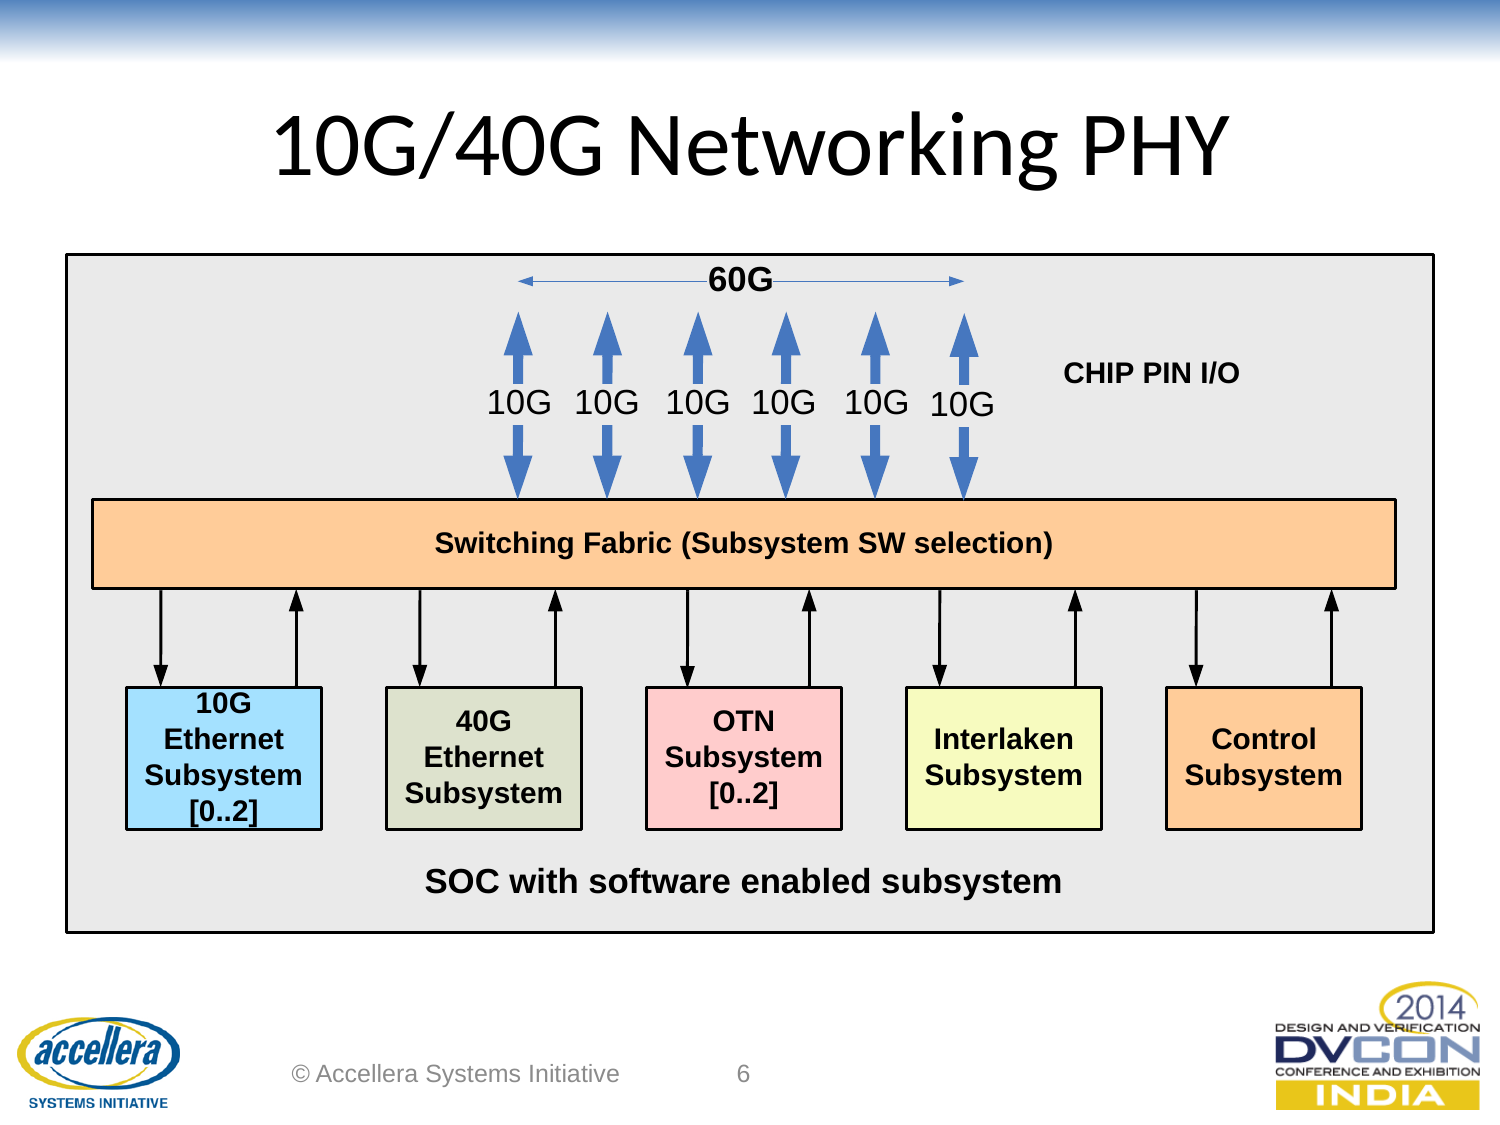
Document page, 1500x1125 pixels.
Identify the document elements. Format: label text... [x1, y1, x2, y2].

footer © Accellera Systems Initiative [275, 1042, 600, 1103]
title 10G/40G Networking PHY [75, 45, 1425, 233]
slide_number 6 [600, 1042, 888, 1103]
picture [62, 249, 1438, 938]
picture [1275, 979, 1480, 1110]
picture [17, 1017, 180, 1108]
